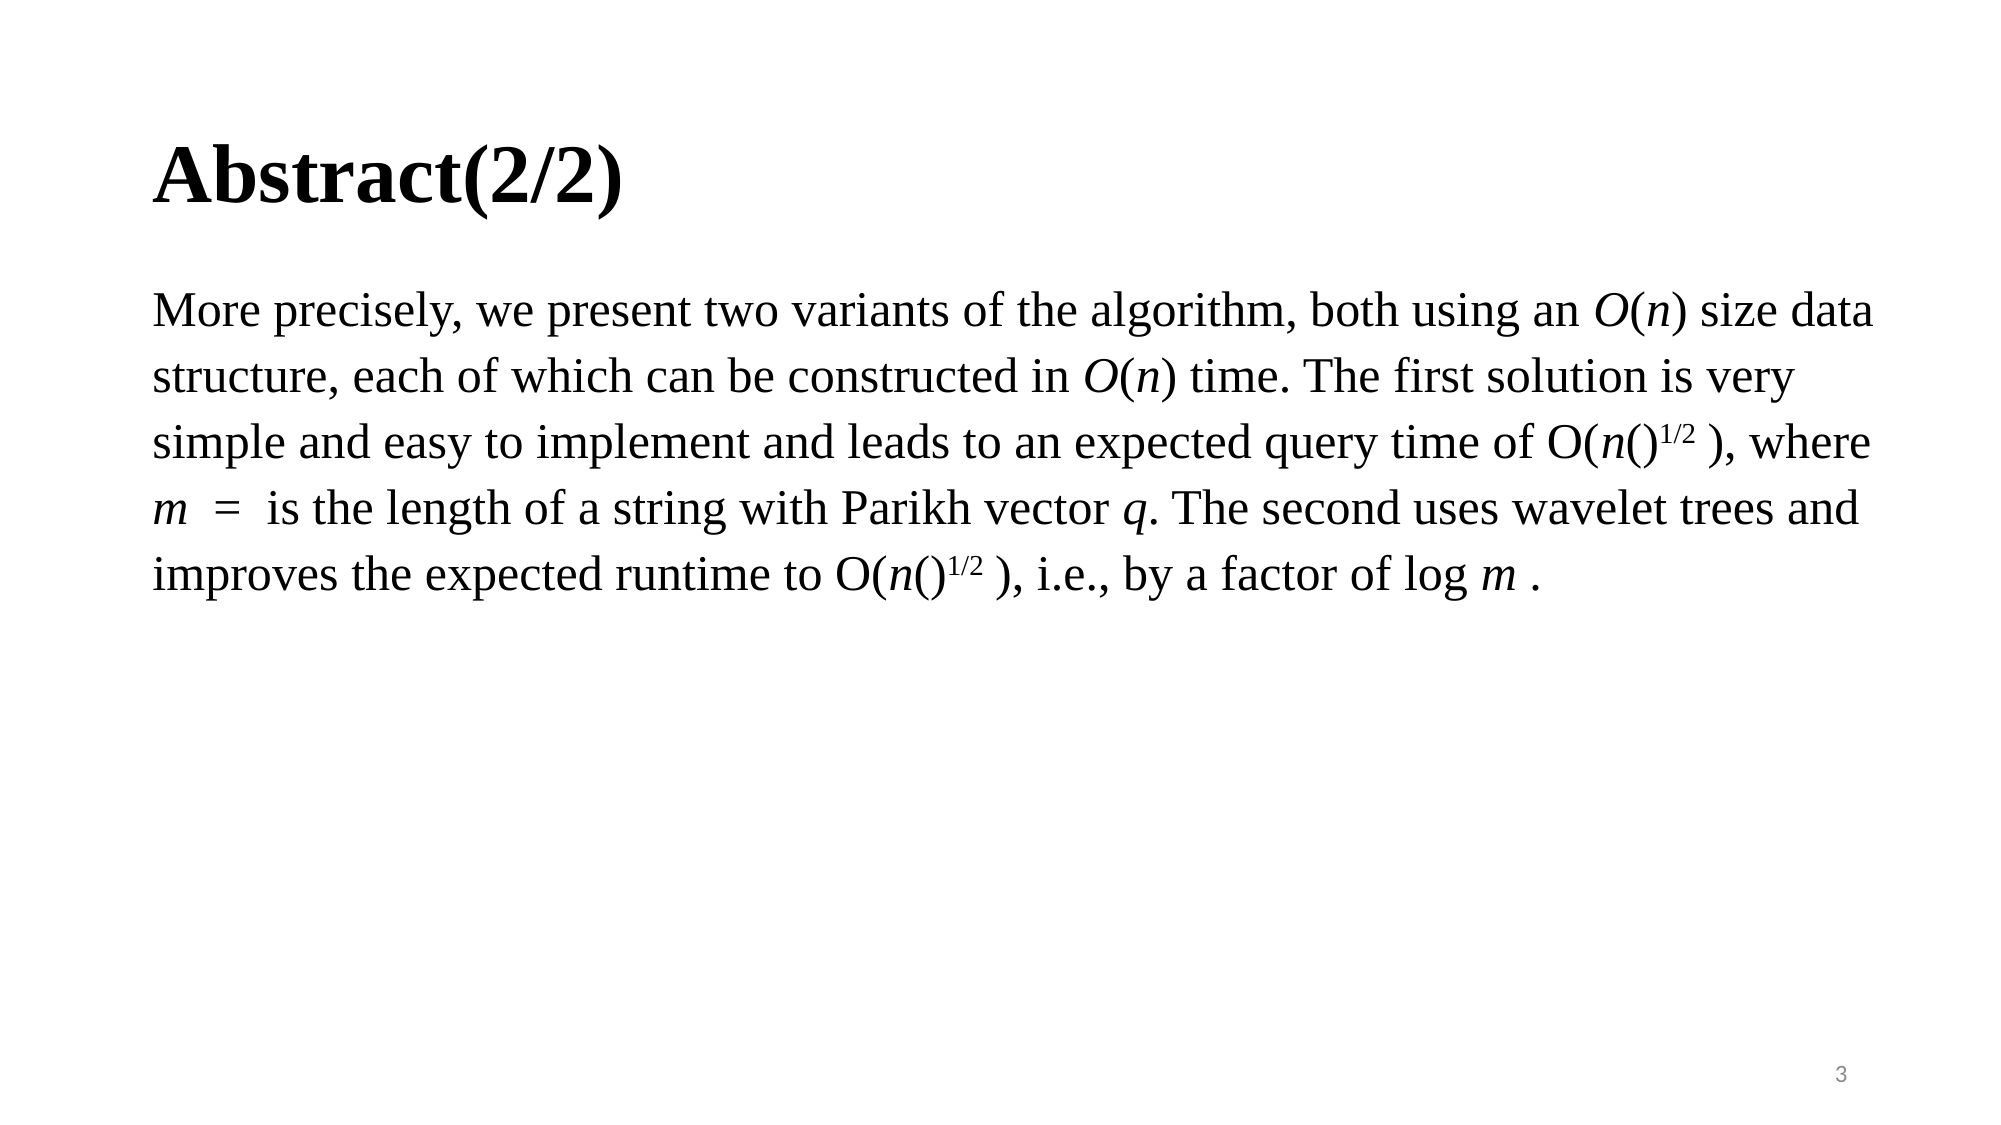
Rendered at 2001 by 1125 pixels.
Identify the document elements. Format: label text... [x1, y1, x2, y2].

title Abstract(2/2) [137, 66, 1863, 285]
slide_number 3 [1412, 1042, 1863, 1103]
